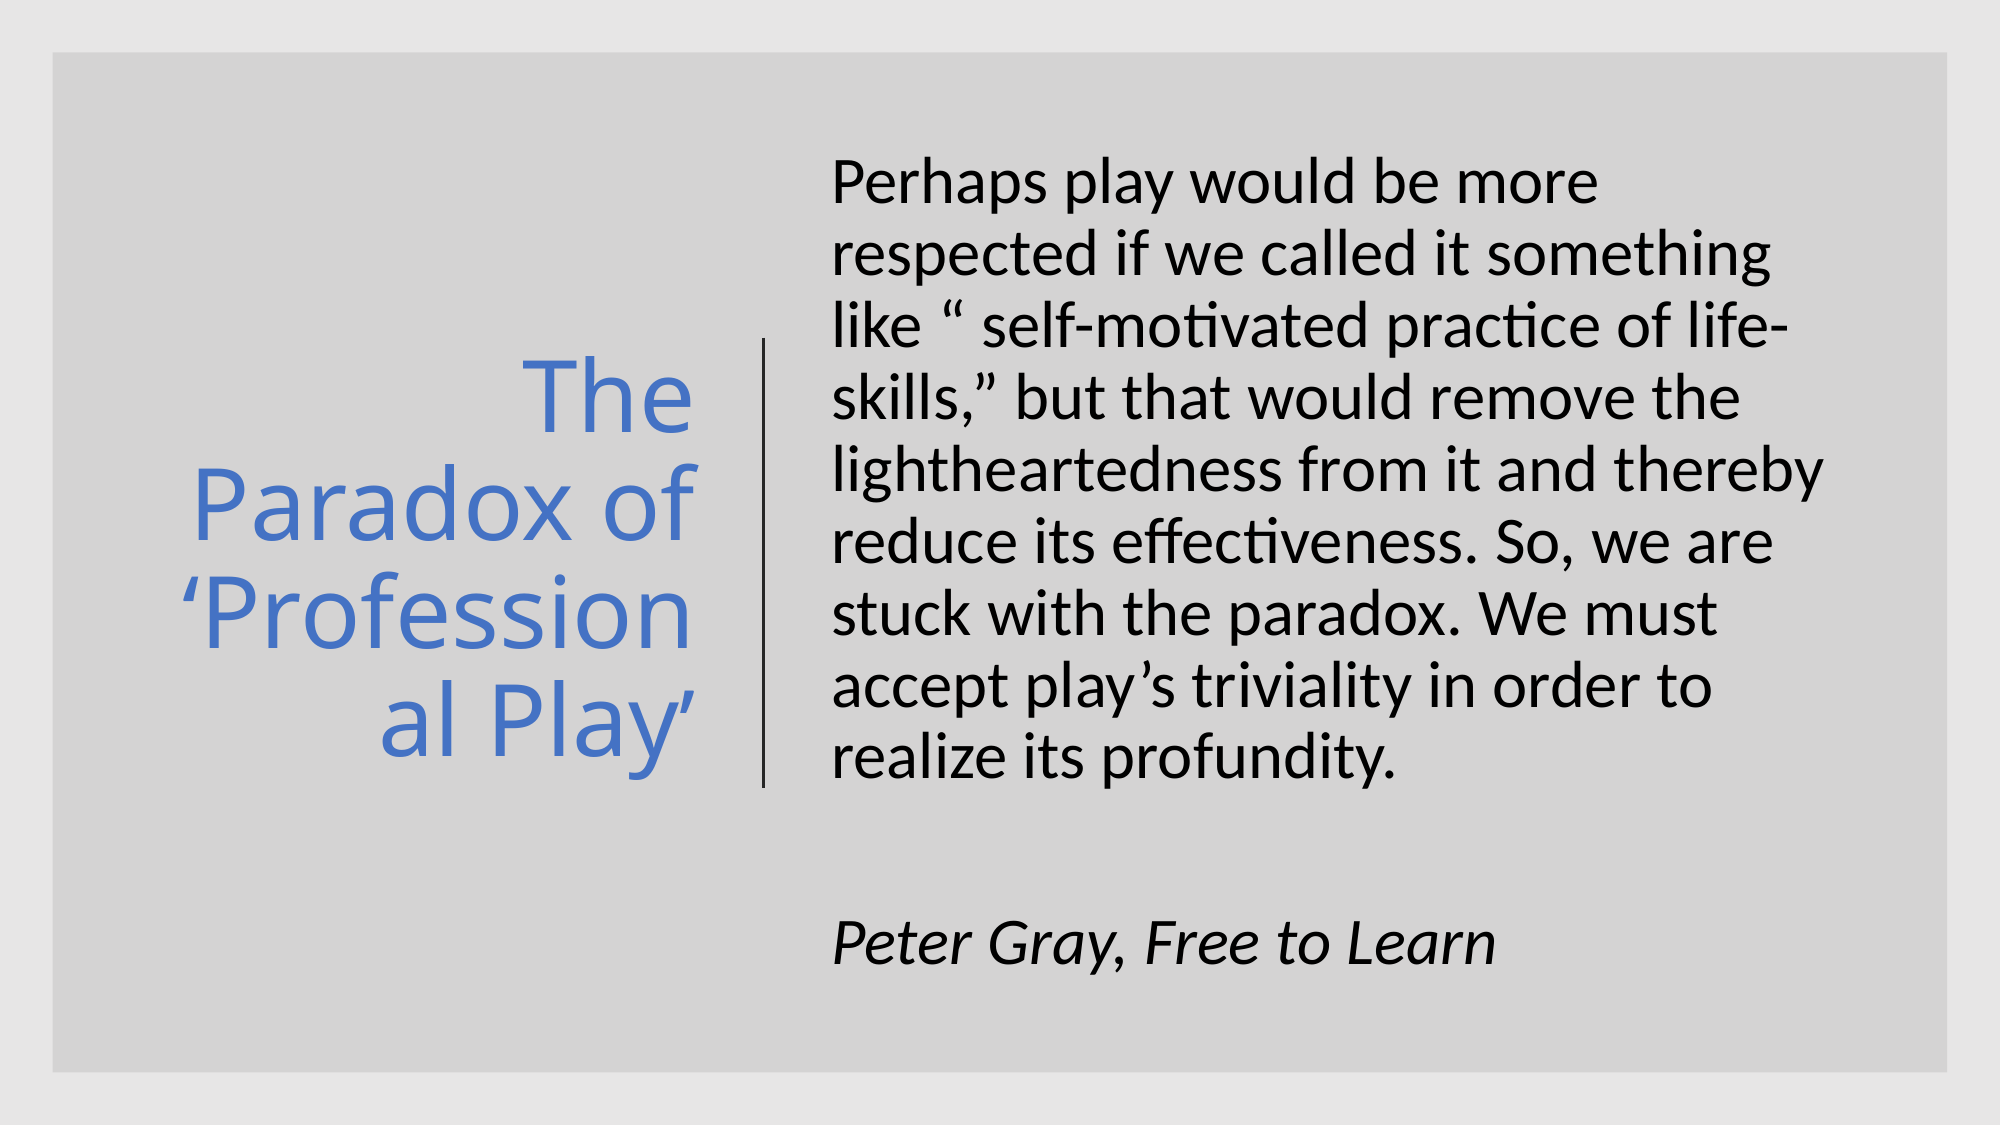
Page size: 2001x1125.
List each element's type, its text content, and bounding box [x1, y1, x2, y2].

list Perhaps play would be more respected if we called it something like “ self-motivated practice of life-skills,” but that would remove the lightheartedness from it and thereby reduce its effectiveness. So, we are stuck with the paradox. We must accept play’s triviality in order to realize its profundity. Peter Gray, Free to Learn [816, 158, 1863, 967]
title The Paradox of ‘Professional Play’ [137, 158, 711, 967]
text_box [52, 51, 1948, 1073]
